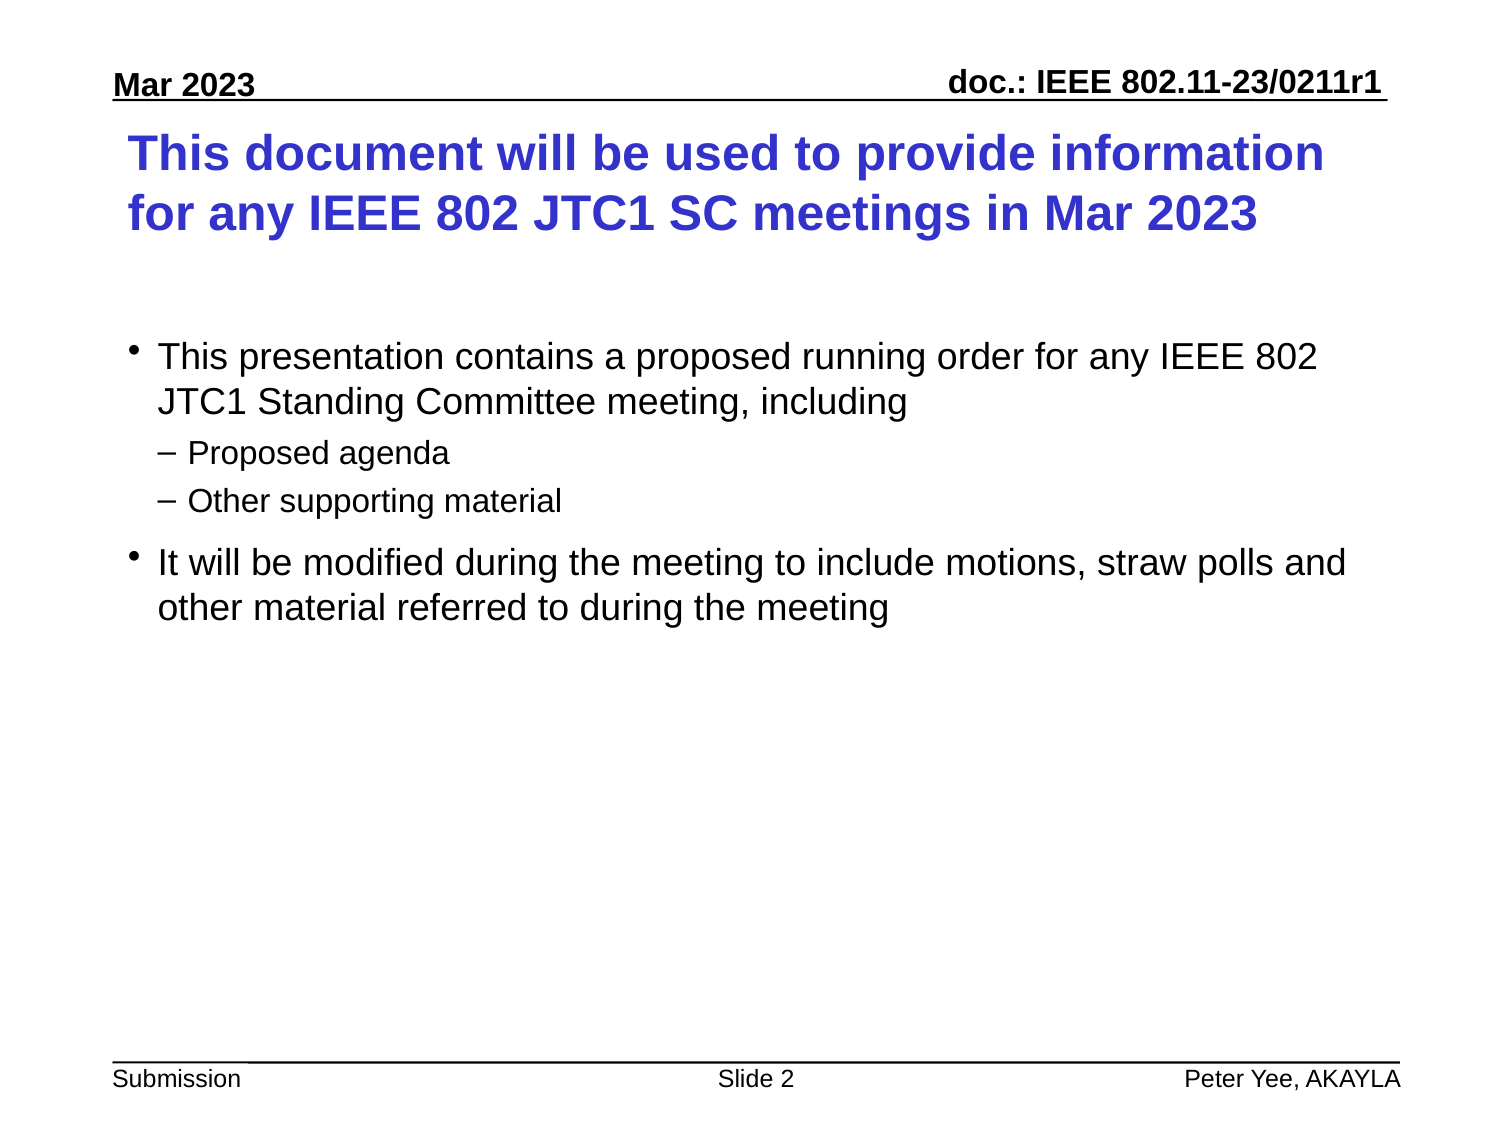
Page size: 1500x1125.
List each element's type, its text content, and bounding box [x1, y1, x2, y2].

title This document will be used to provide information for any IEEE 802 JTC1 SC meetings in Mar 2023 [112, 112, 1388, 288]
list This presentation contains a proposed running order for any IEEE 802 JTC1 Standing Committee meeting, including Proposed agenda Other supporting material It will be modified during the meeting to include motions, straw polls and other material referred to during the meeting [112, 324, 1388, 1000]
footer Peter Yee, AKAYLA [1183, 1061, 1402, 1093]
slide_number Slide 2 [709, 1061, 803, 1093]
